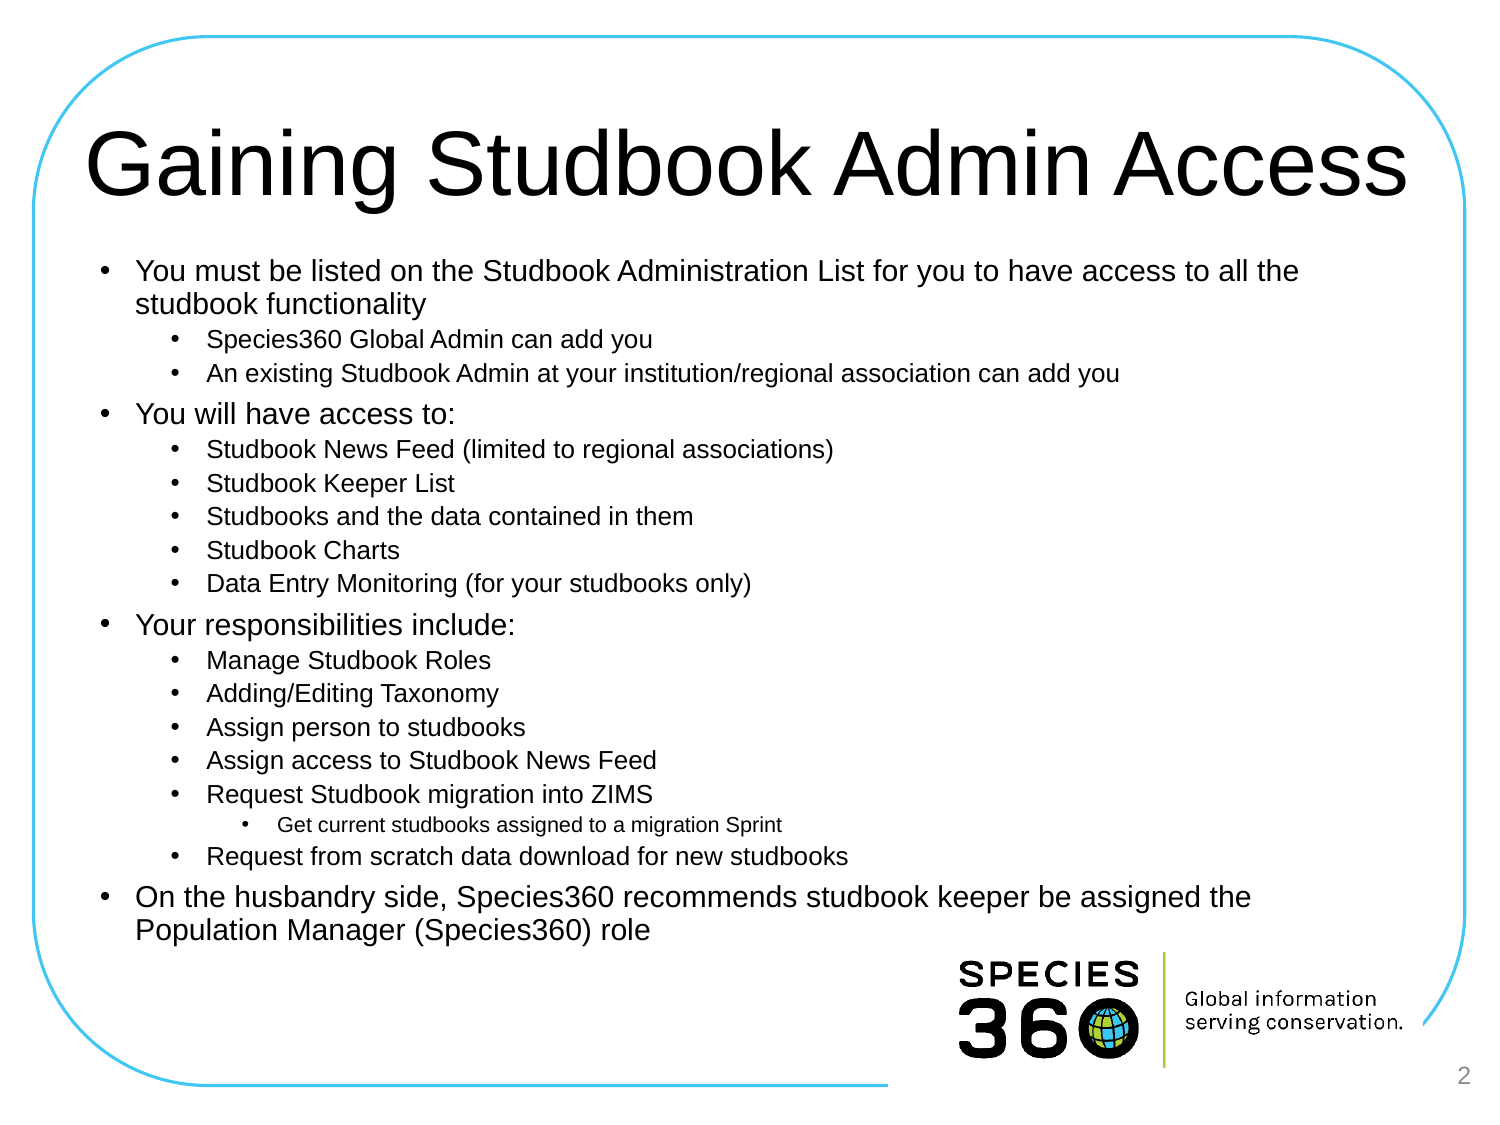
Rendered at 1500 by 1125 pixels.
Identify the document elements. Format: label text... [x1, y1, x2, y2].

list You must be listed on the Studbook Administration List for you to have access to all the studbook functionality Species360 Global Admin can add you An existing Studbook Admin at your institution/regional association can add you You will have access to: Studbook News Feed (limited to regional associations) Studbook Keeper List Studbooks and the data contained in them Studbook Charts Data Entry Monitoring (for your studbooks only) Your responsibilities include: Manage Studbook Roles Adding/Editing Taxonomy Assign person to studbooks Assign access to Studbook News Feed Request Studbook migration into ZIMS Get current studbooks assigned to a migration Sprint Request from scratch data download for new studbooks On the husbandry side, Species360 recommends studbook keeper be assigned the Population Manager (Species360) role [84, 248, 1379, 962]
title Gaining Studbook Admin Access [69, 56, 1453, 274]
picture [954, 944, 1407, 1075]
slide_number 2 [1148, 1044, 1487, 1105]
